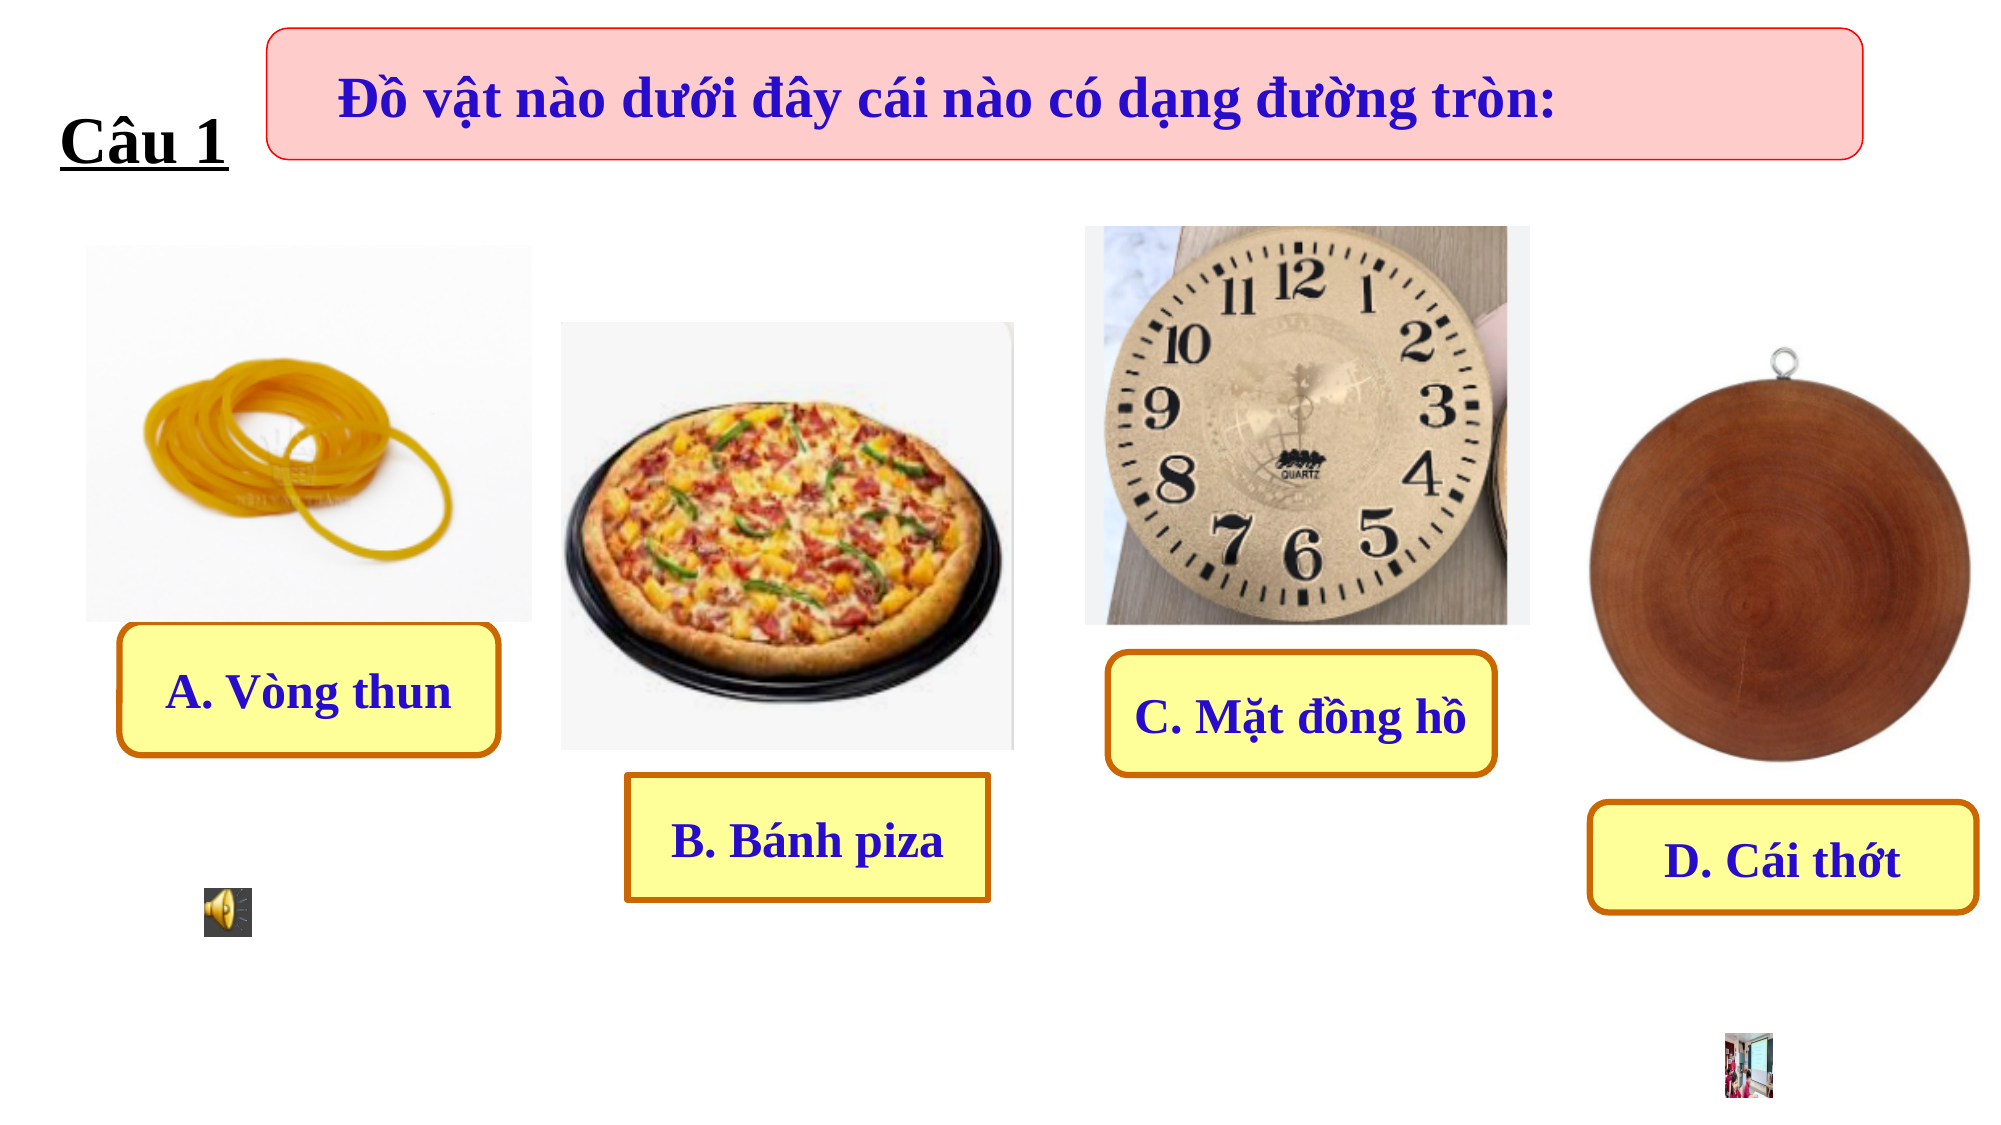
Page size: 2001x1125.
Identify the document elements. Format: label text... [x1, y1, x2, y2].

text_box D. Cái thớt [1589, 801, 1977, 913]
text_box Đồ vật nào dưới đây cái nào có dạng đường tròn: [266, 28, 1863, 160]
picture [561, 322, 1014, 750]
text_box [1724, 1032, 1774, 1099]
picture [86, 245, 532, 623]
picture [1574, 329, 2000, 775]
text_box C. Mặt đồng hồ [1107, 652, 1495, 776]
text_box Câu 1 [44, 89, 267, 185]
text_box B. Bánh piza [627, 775, 988, 900]
text_box A. Vòng thun [119, 623, 499, 756]
picture [202, 887, 253, 938]
picture [1085, 226, 1530, 642]
